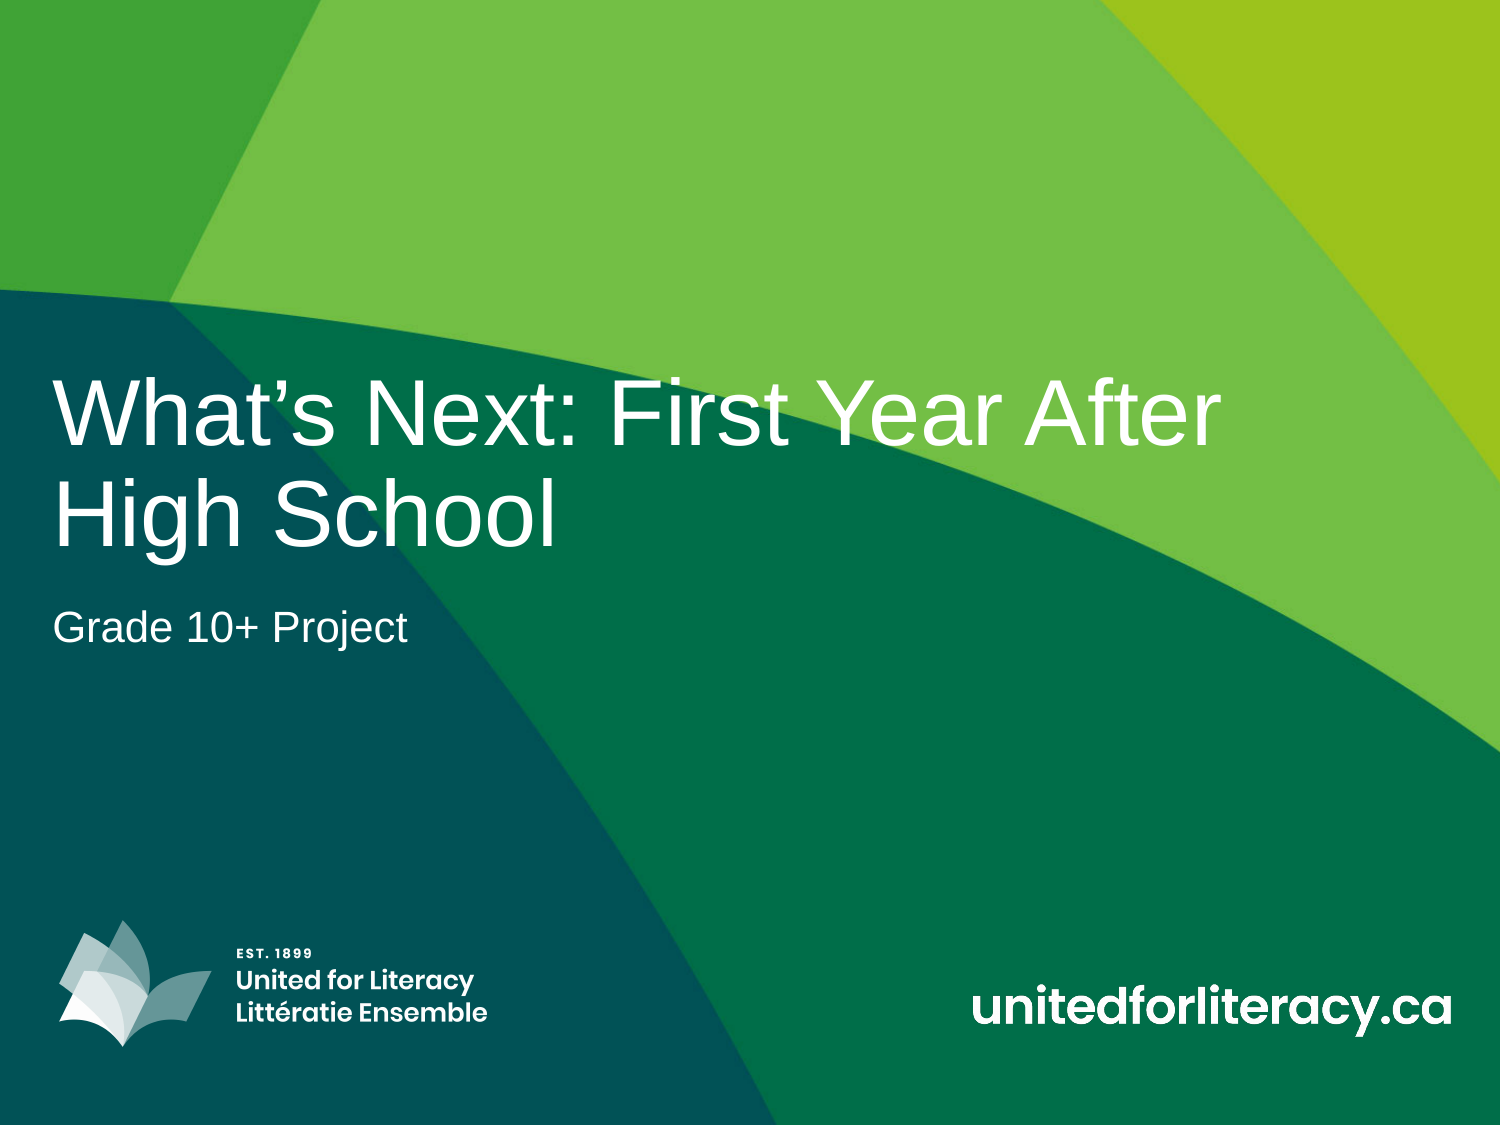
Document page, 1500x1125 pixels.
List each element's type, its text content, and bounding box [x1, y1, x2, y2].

picture [0, 0, 1500, 1125]
subtitle Grade 10+ Project [41, 598, 1451, 788]
title What’s Next: First Year After High School [41, 278, 1451, 573]
